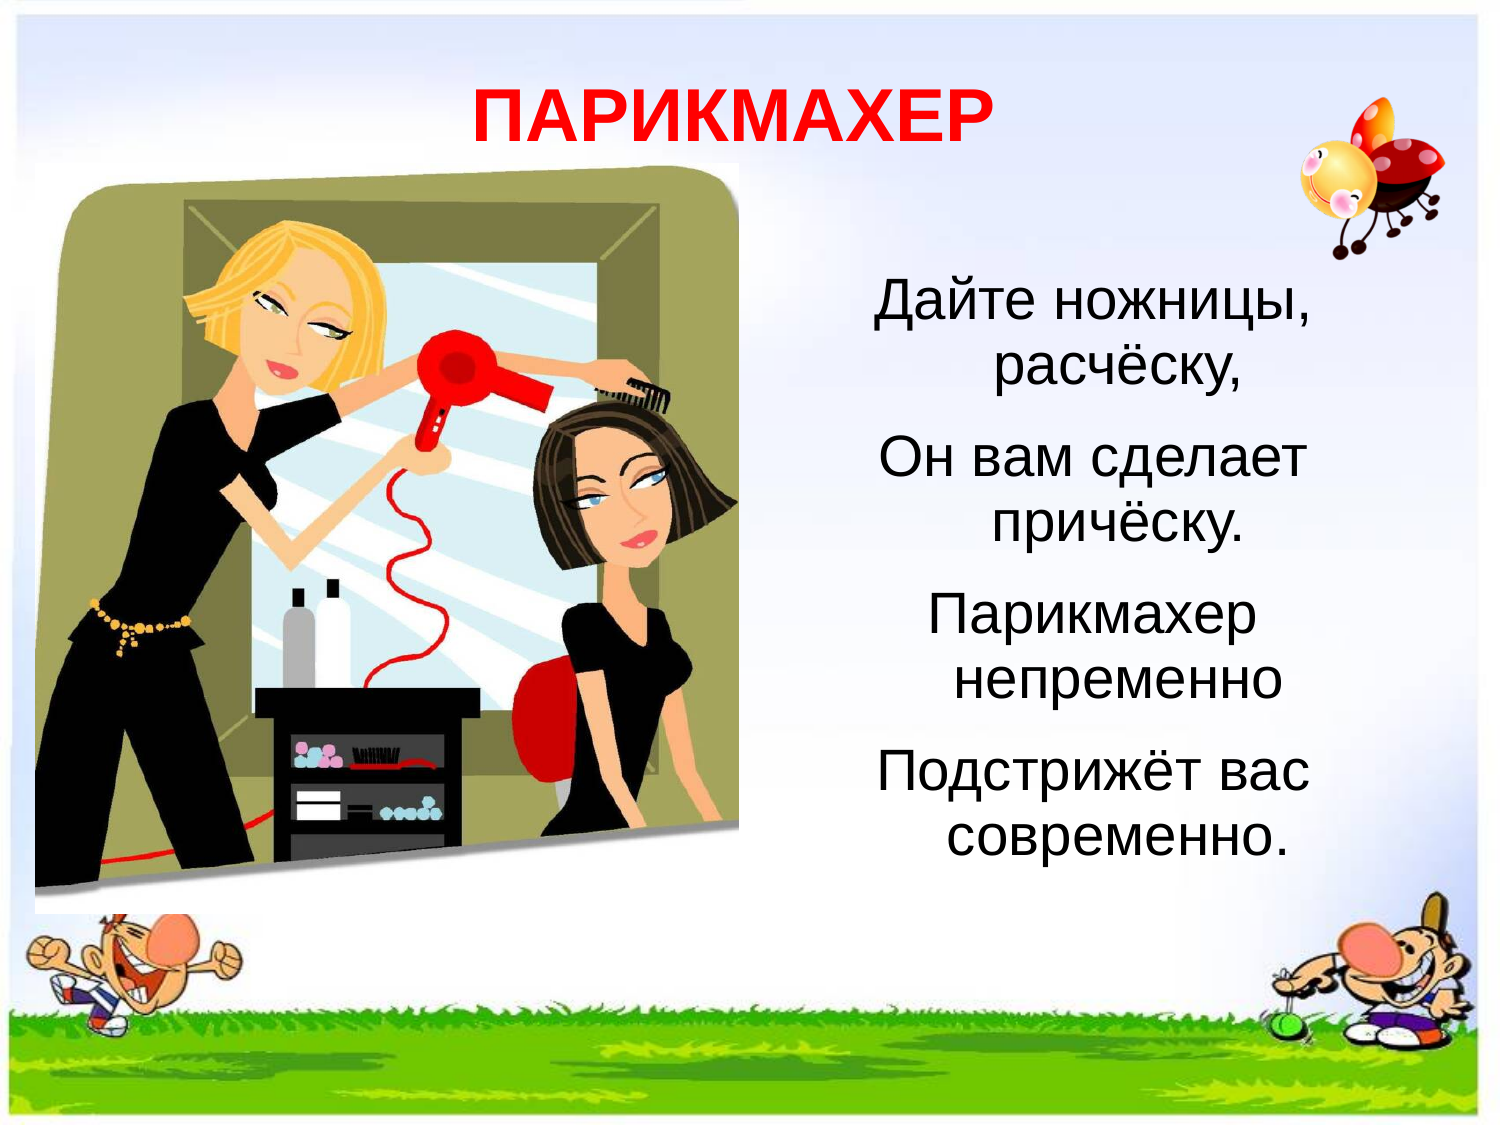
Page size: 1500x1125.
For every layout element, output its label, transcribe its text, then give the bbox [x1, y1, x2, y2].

picture [0, 0, 1500, 1125]
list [34, 163, 739, 915]
list Дайте ножницы, расчёску, Он вам сделает причёску. Парикмахер непременно Подстрижёт вас современно. [761, 263, 1425, 1006]
title ПАРИКМАХЕР [74, 44, 1425, 188]
